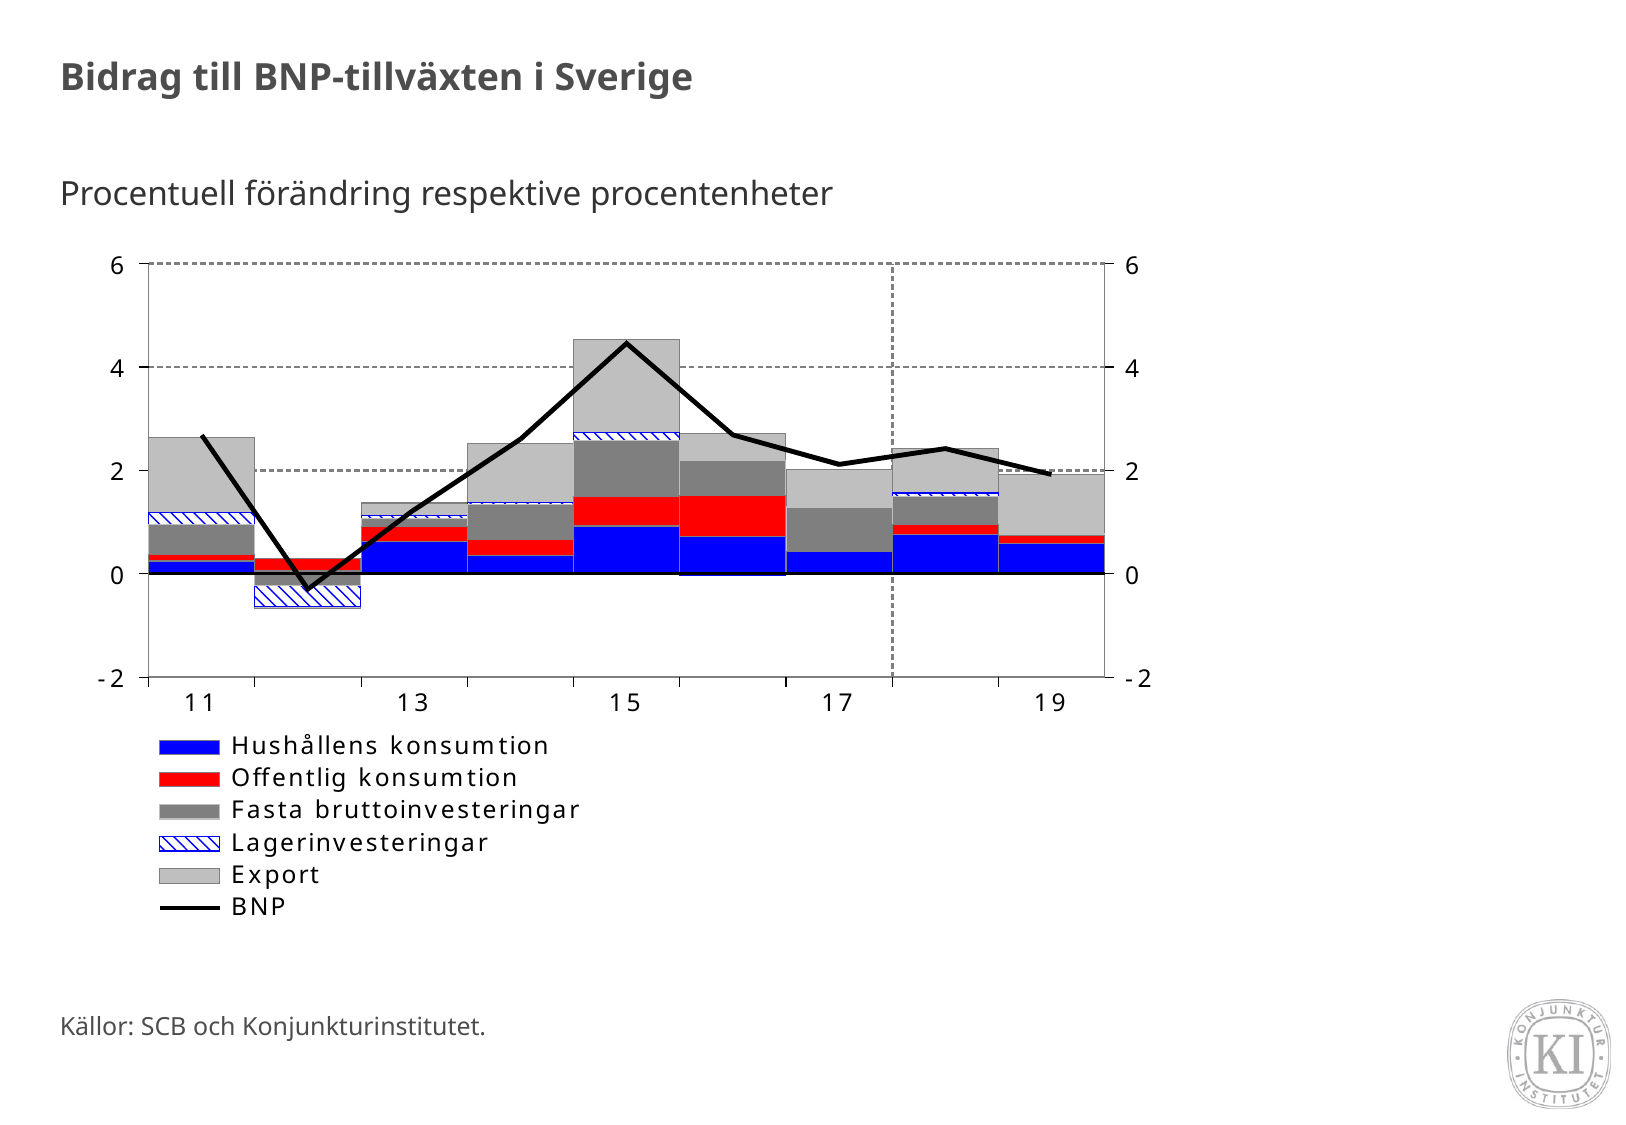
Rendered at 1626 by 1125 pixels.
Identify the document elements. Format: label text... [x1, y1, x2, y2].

title Bidrag till BNP-tillväxten i Sverige [44, 45, 1545, 114]
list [59, 228, 1207, 946]
subtitle Källor: SCB och Konjunkturinstitutet. [44, 1003, 1474, 1106]
picture [1507, 999, 1611, 1109]
list Procentuell förändring respektive procentenheter [44, 125, 1545, 220]
